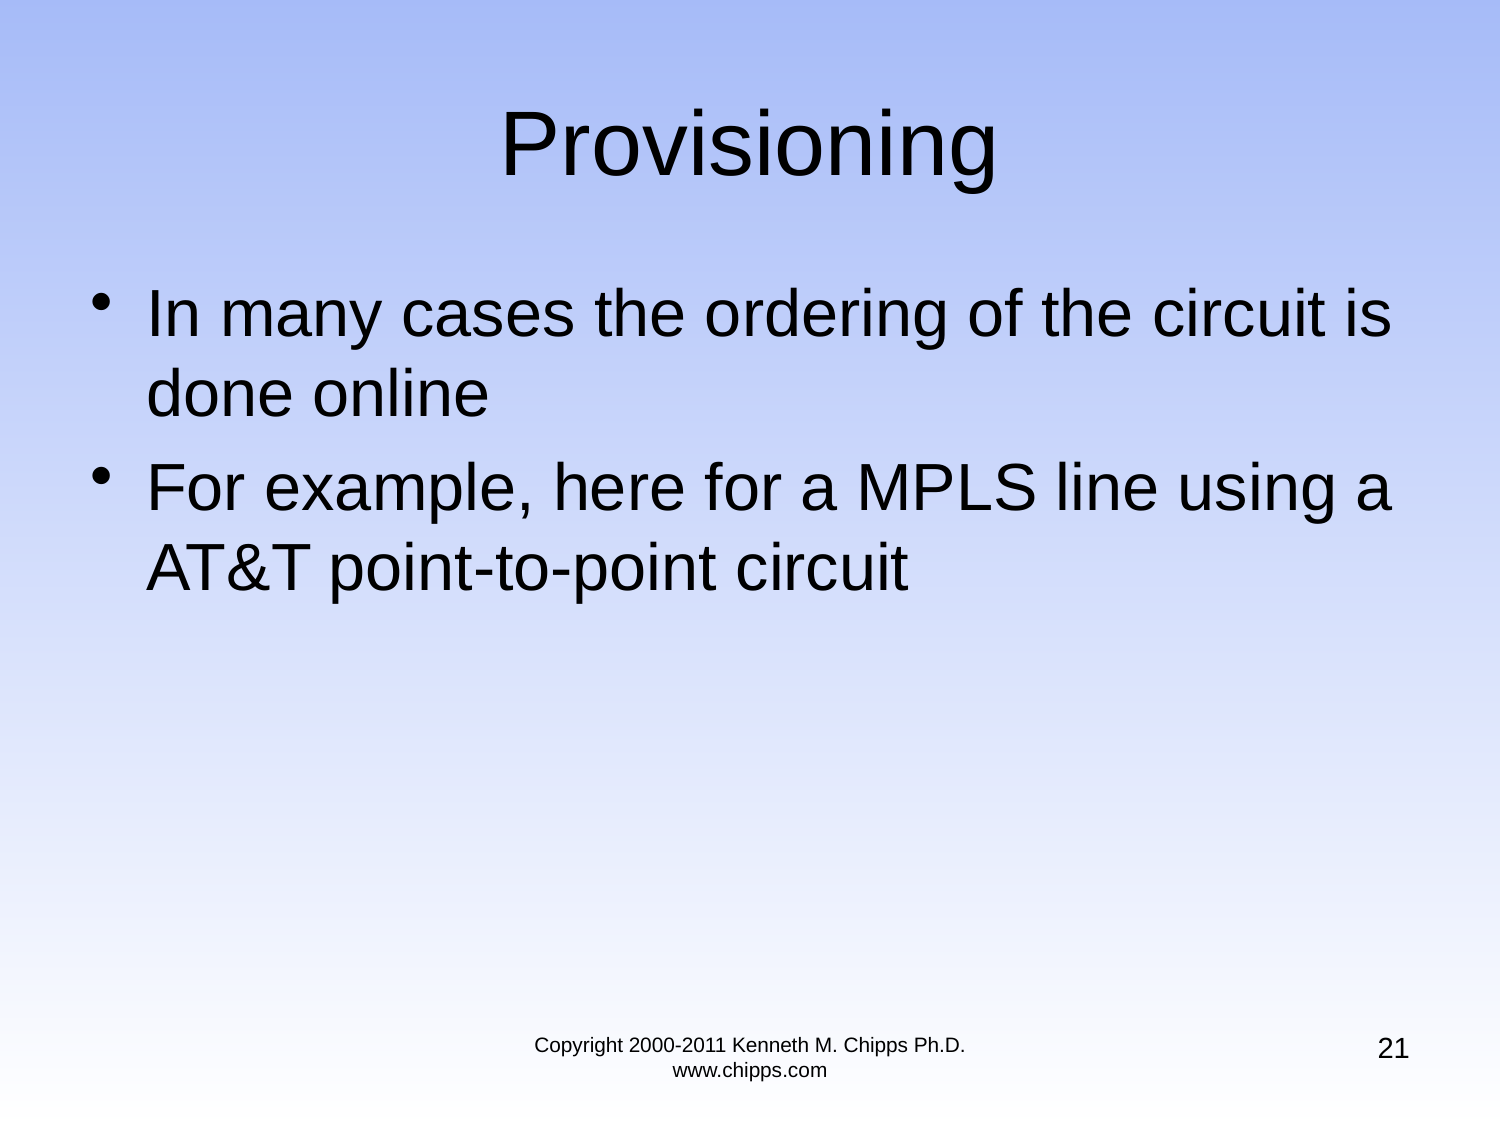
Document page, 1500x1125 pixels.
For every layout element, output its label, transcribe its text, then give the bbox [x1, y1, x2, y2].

footer Copyright 2000-2011 Kenneth M. Chipps Ph.D. www.chipps.com [449, 1024, 1051, 1103]
title Provisioning [74, 44, 1426, 233]
slide_number 21 [1074, 1021, 1426, 1101]
list In many cases the ordering of the circuit is done online For example, here for a MPLS line using a AT&T point-to-point circuit [74, 262, 1426, 1006]
